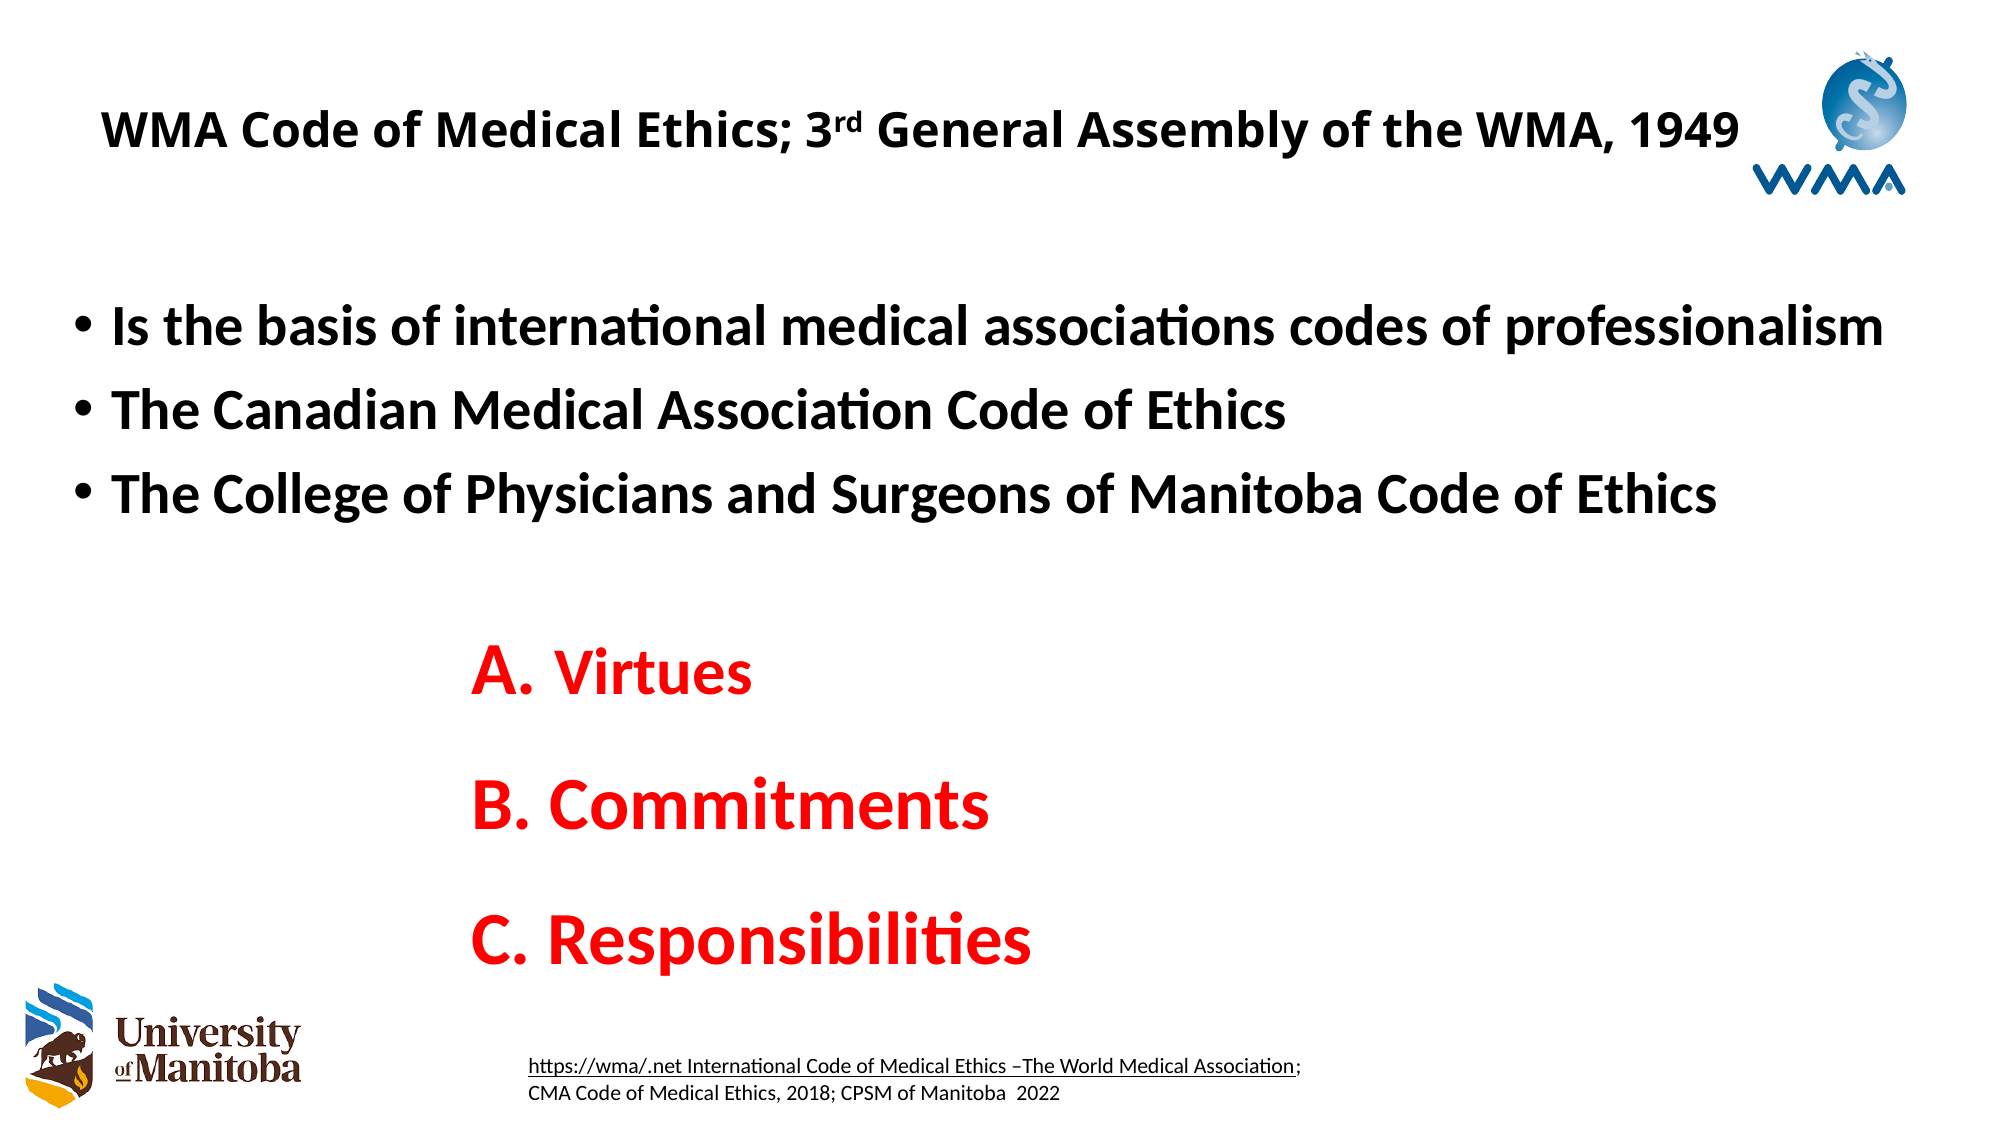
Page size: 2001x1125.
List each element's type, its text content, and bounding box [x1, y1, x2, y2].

picture [1745, 46, 1914, 200]
text_box A. Virtues B. Commitments C. Responsibilities [456, 567, 1207, 988]
title WMA Code of Medical Ethics; 3rd General Assembly of the WMA, 1949 [86, 90, 1757, 231]
text_box https://wma/.net International Code of Medical Ethics –The World Medical Association; CMA Code of Medical Ethics, 2018; CPSM of Manitoba 2022 [513, 1044, 1487, 1125]
picture [22, 977, 301, 1112]
list Is the basis of international medical associations codes of professionalism The Canadian Medical Association Code of Ethics The College of Physicians and Surgeons of Manitoba Code of Ethics [58, 287, 1954, 737]
